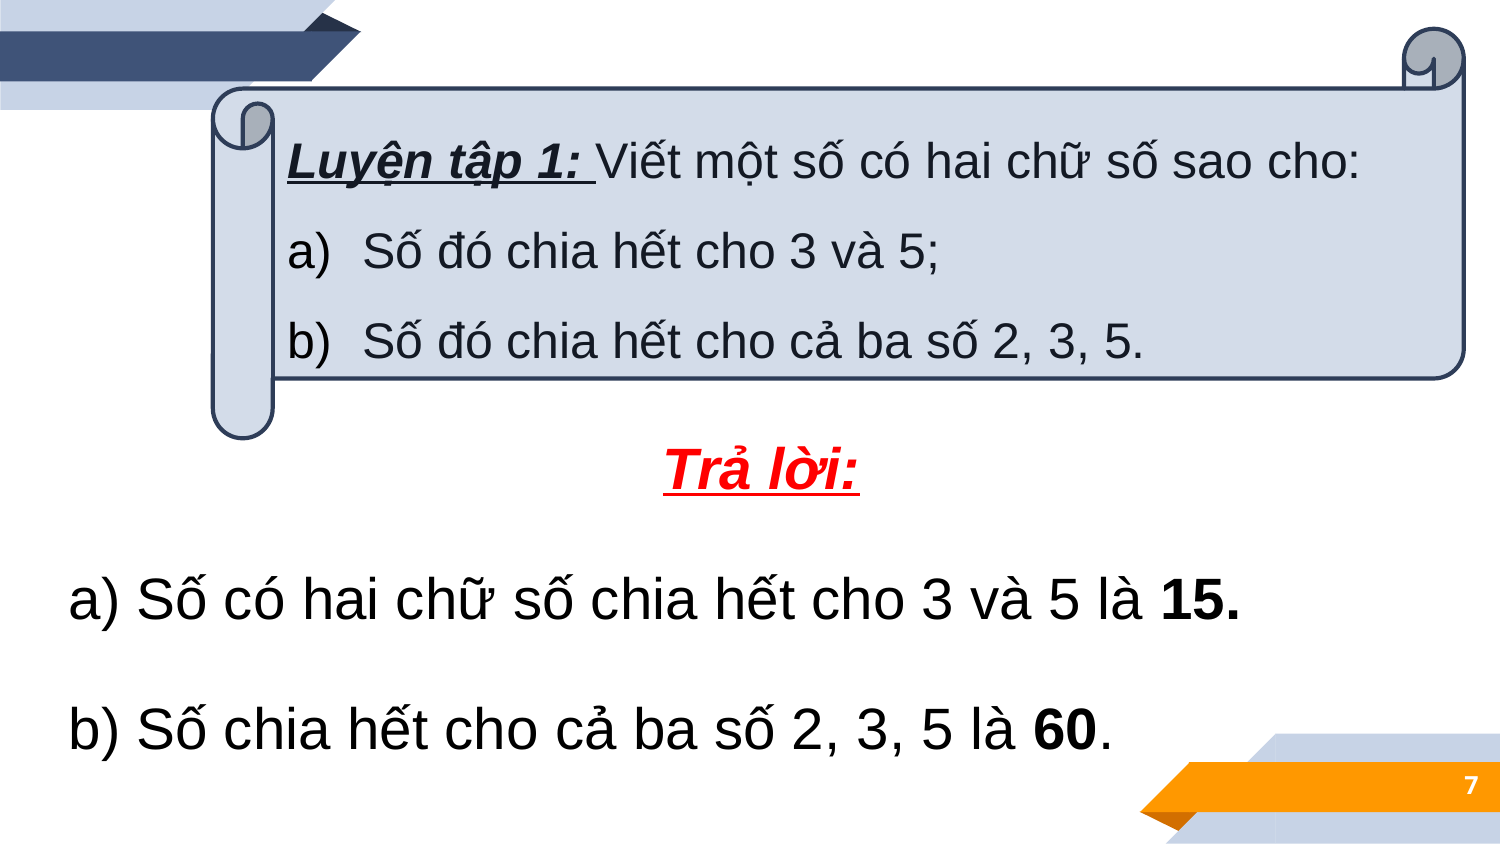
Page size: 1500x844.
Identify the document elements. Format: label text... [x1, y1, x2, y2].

text_box b) Số chia hết cho cả ba số 2, 3, 5 là 60. [53, 683, 1141, 769]
text_box Trả lời: [648, 424, 969, 509]
slide_number 7 [1249, 760, 1494, 813]
text_box a) Số có hai chữ số chia hết cho 3 và 5 là 15. [53, 553, 1379, 639]
text_box Luyện tập 1: Viết một số có hai chữ số sao cho: Số đó chia hết cho 3 và 5; Số đó chia hết cho cả ba số 2, 3, 5. [210, 26, 1466, 441]
